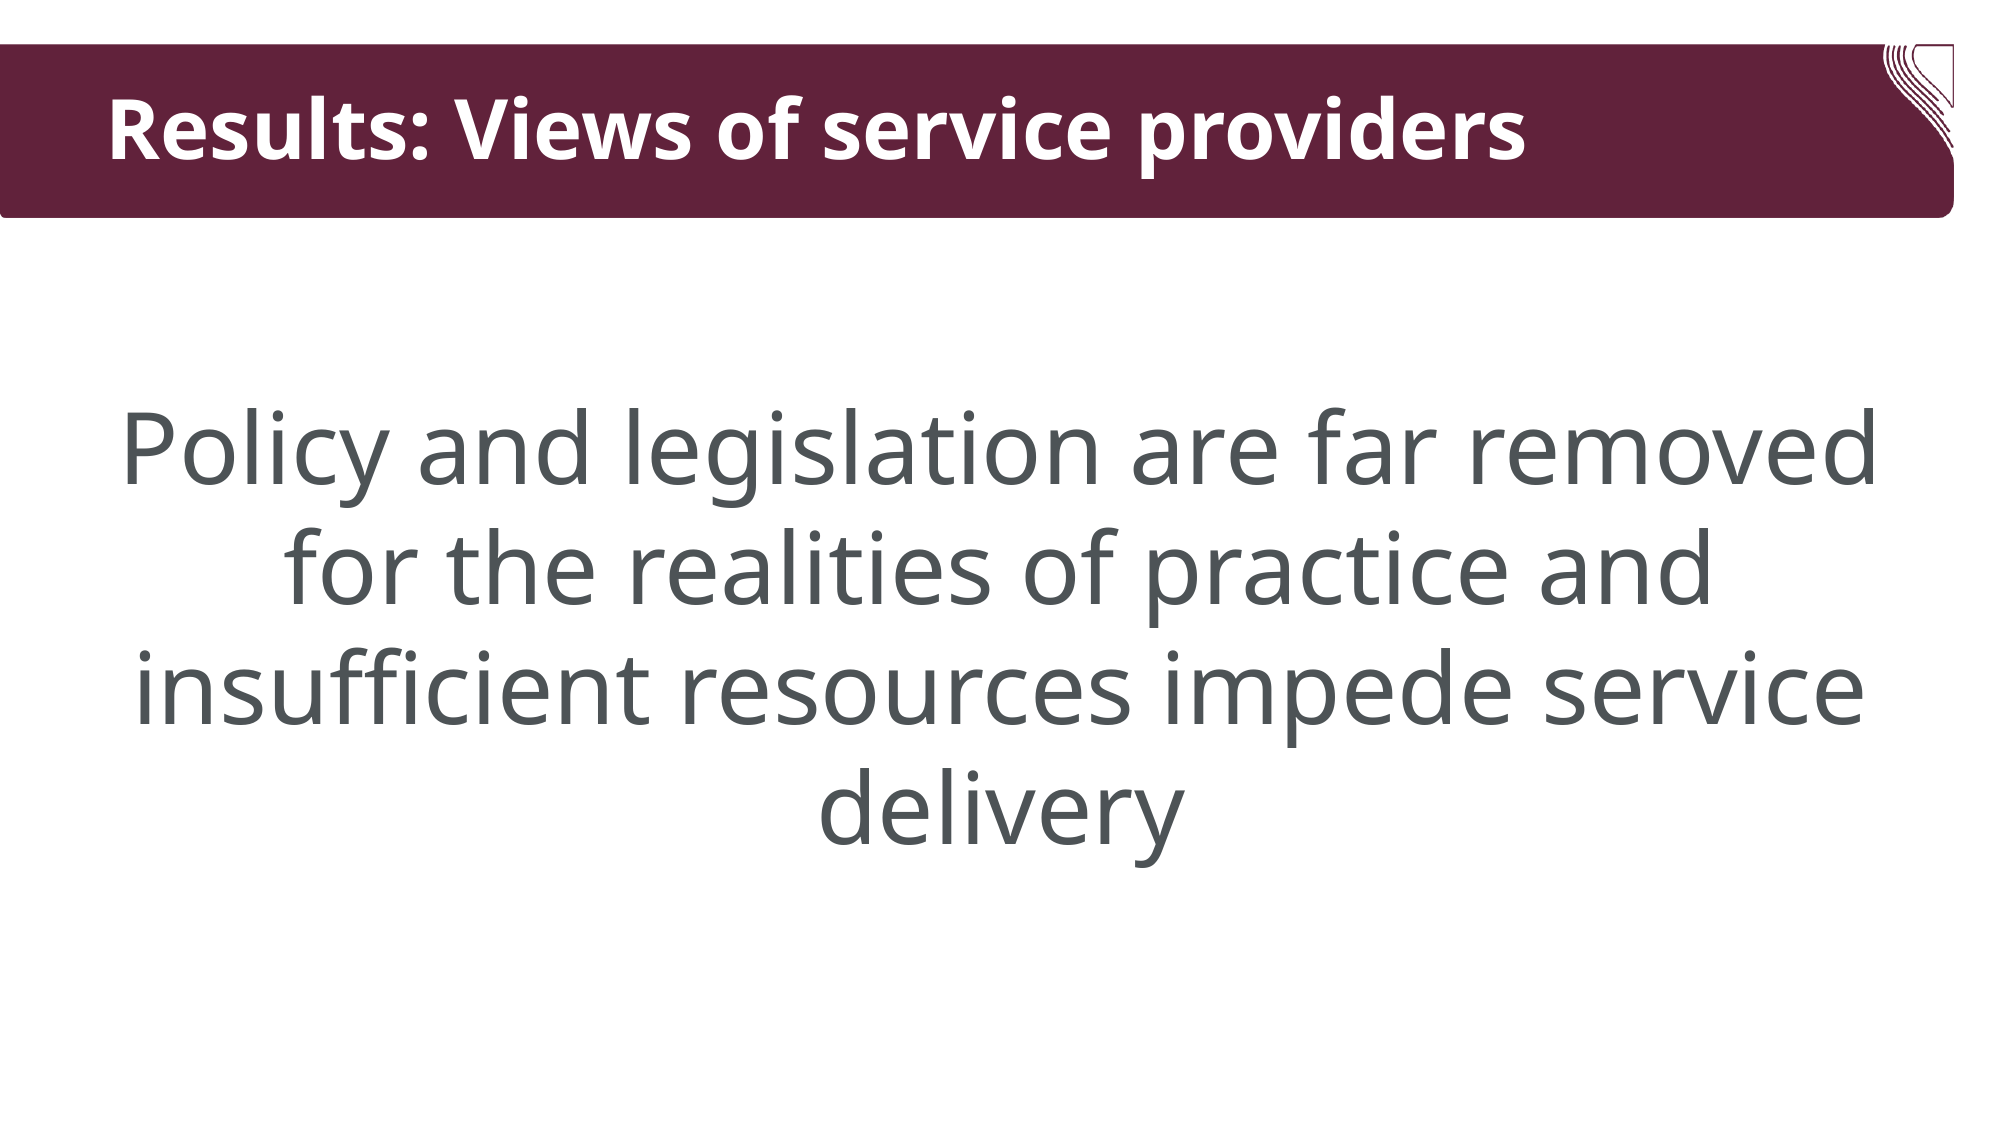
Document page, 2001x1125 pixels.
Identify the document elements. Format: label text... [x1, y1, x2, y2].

picture [0, 44, 1954, 218]
list Policy and legislation are far removed for the realities of practice and insufficient resources impede service delivery [92, 235, 1910, 1084]
title Results: Views of service providers [90, 46, 1882, 219]
